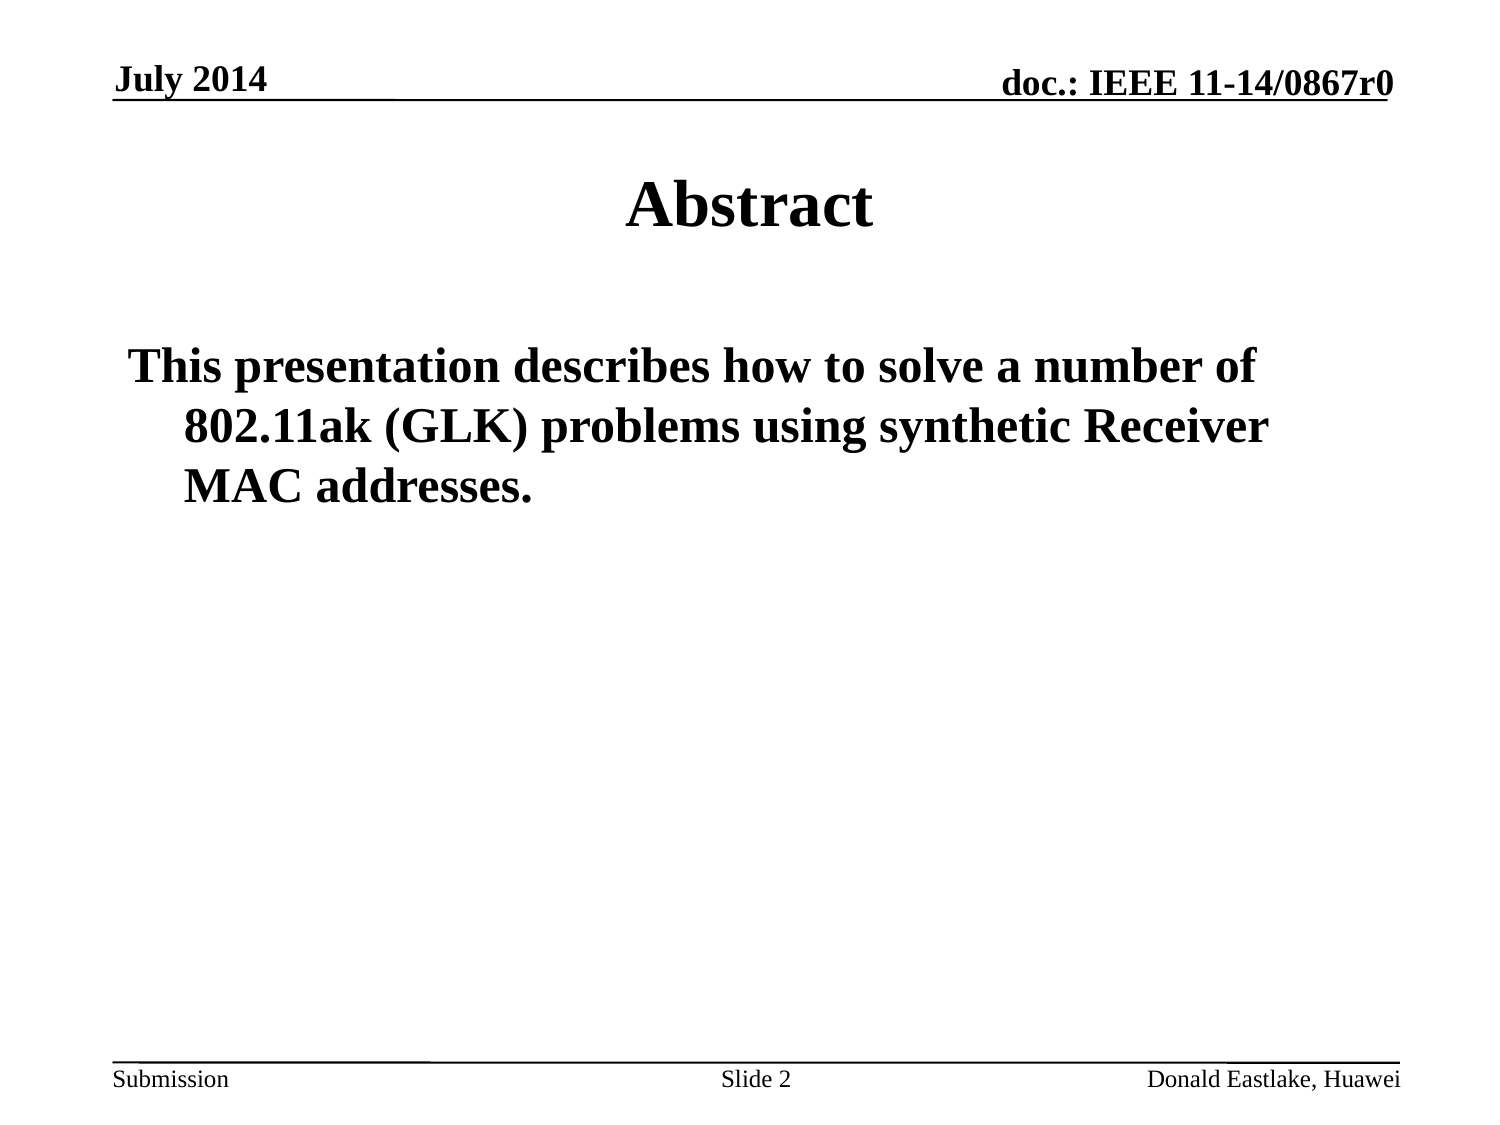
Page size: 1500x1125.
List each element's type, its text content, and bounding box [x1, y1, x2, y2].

list This presentation describes how to solve a number of 802.11ak (GLK) problems using synthetic Receiver MAC addresses. [112, 324, 1388, 1001]
slide_number Slide 2 [712, 1061, 800, 1123]
footer Donald Eastlake, Huawei [902, 1061, 1402, 1093]
title Abstract [112, 112, 1388, 288]
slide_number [114, 54, 540, 100]
